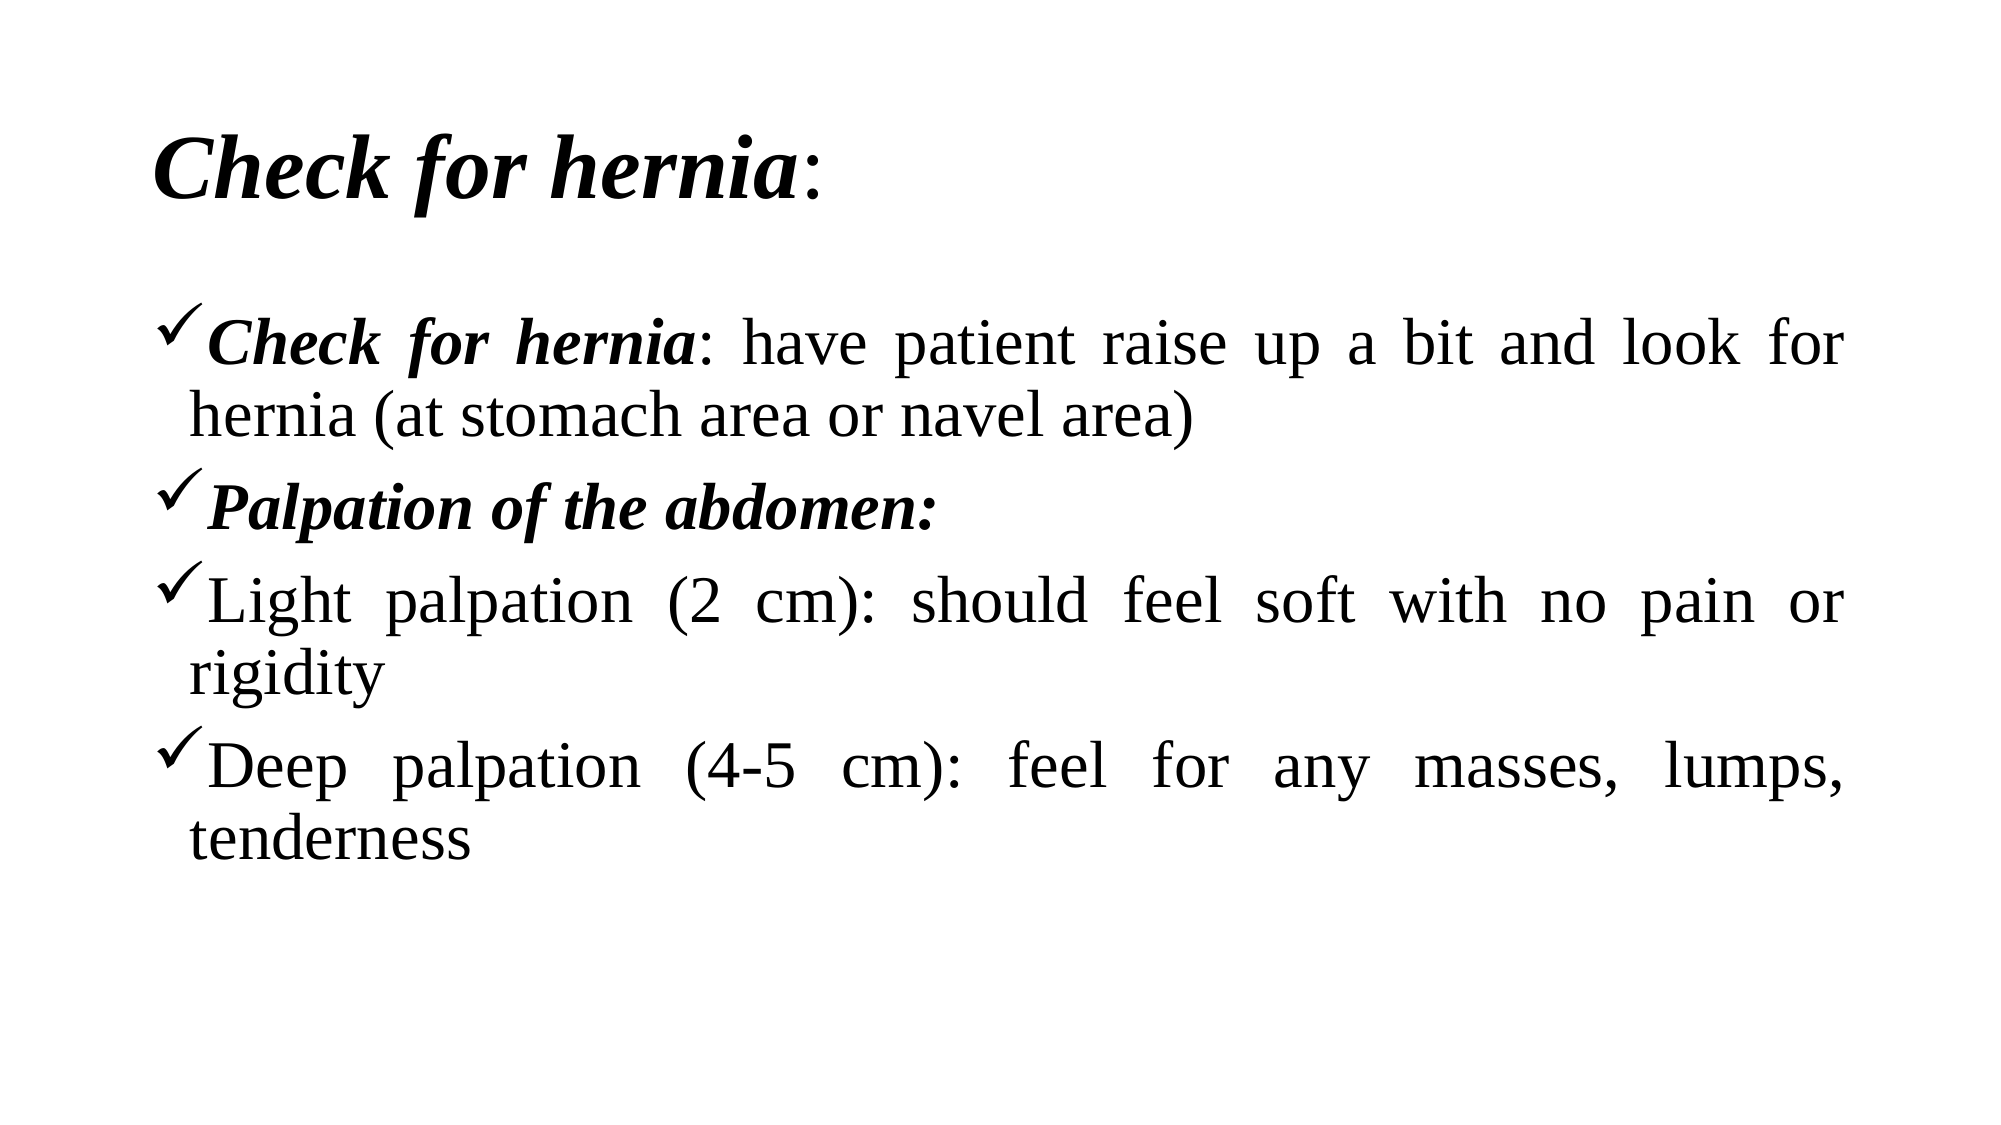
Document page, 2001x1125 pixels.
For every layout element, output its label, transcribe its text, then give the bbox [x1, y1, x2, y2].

list Check for hernia: have patient raise up a bit and look for hernia (at stomach area or navel area) Palpation of the abdomen: Light palpation (2 cm): should feel soft with no pain or rigidity Deep palpation (4-5 cm): feel for any masses, lumps, tenderness [137, 299, 1863, 1014]
title Check for hernia: [137, 59, 1863, 278]
